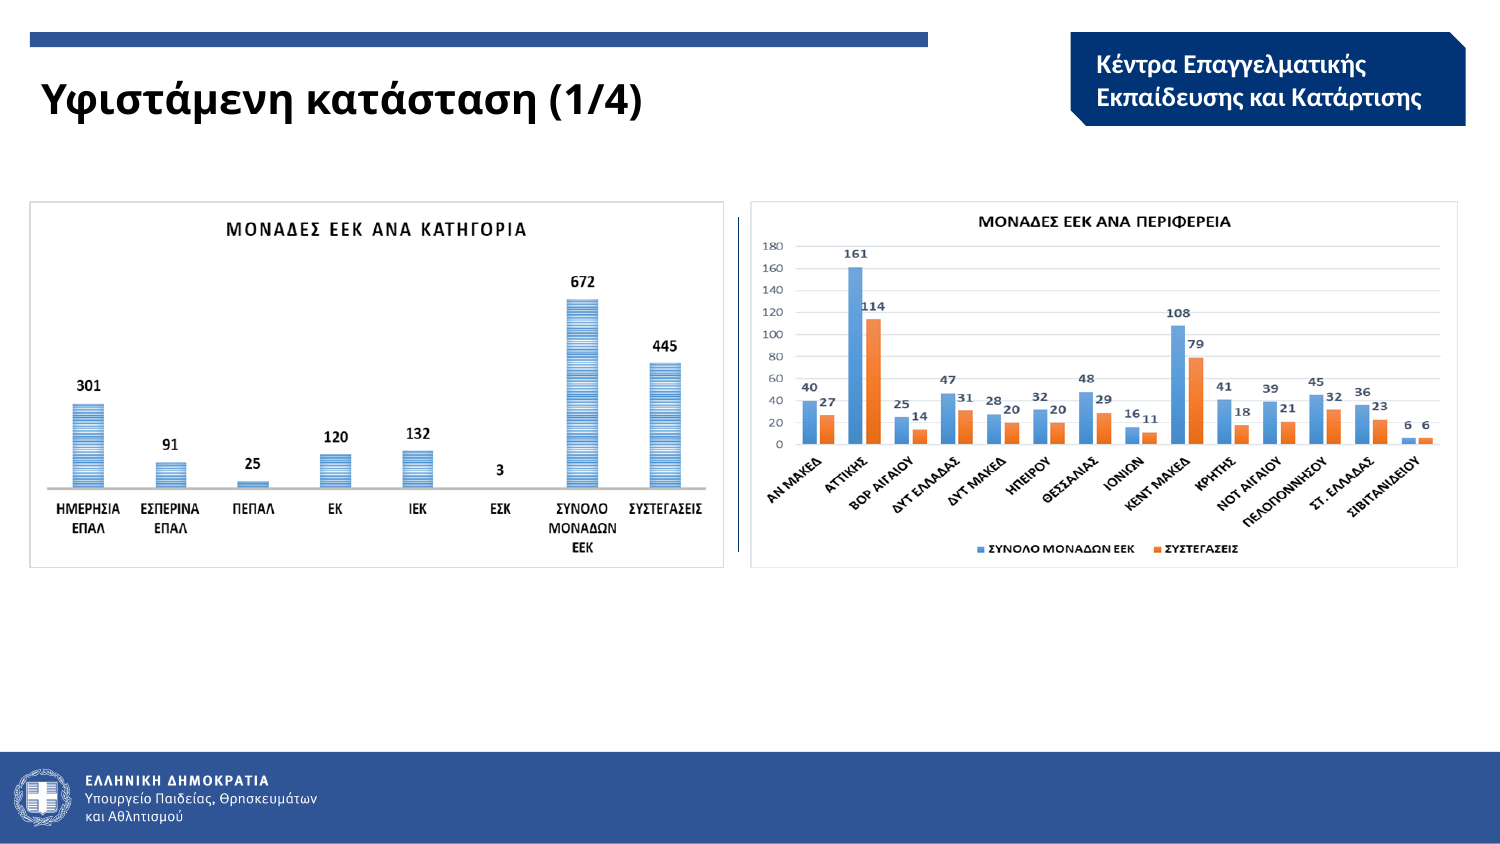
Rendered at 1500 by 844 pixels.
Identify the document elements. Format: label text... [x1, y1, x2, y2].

text_box [29, 32, 928, 48]
picture [749, 201, 1458, 568]
picture [29, 201, 724, 568]
text_box Υφιστάμενη κατάσταση (1/4) [29, 60, 1090, 128]
text_box Κέντρα Επαγγελματικής Εκπαίδευσης και Κατάρτισης [1070, 32, 1466, 126]
picture [0, 751, 331, 844]
